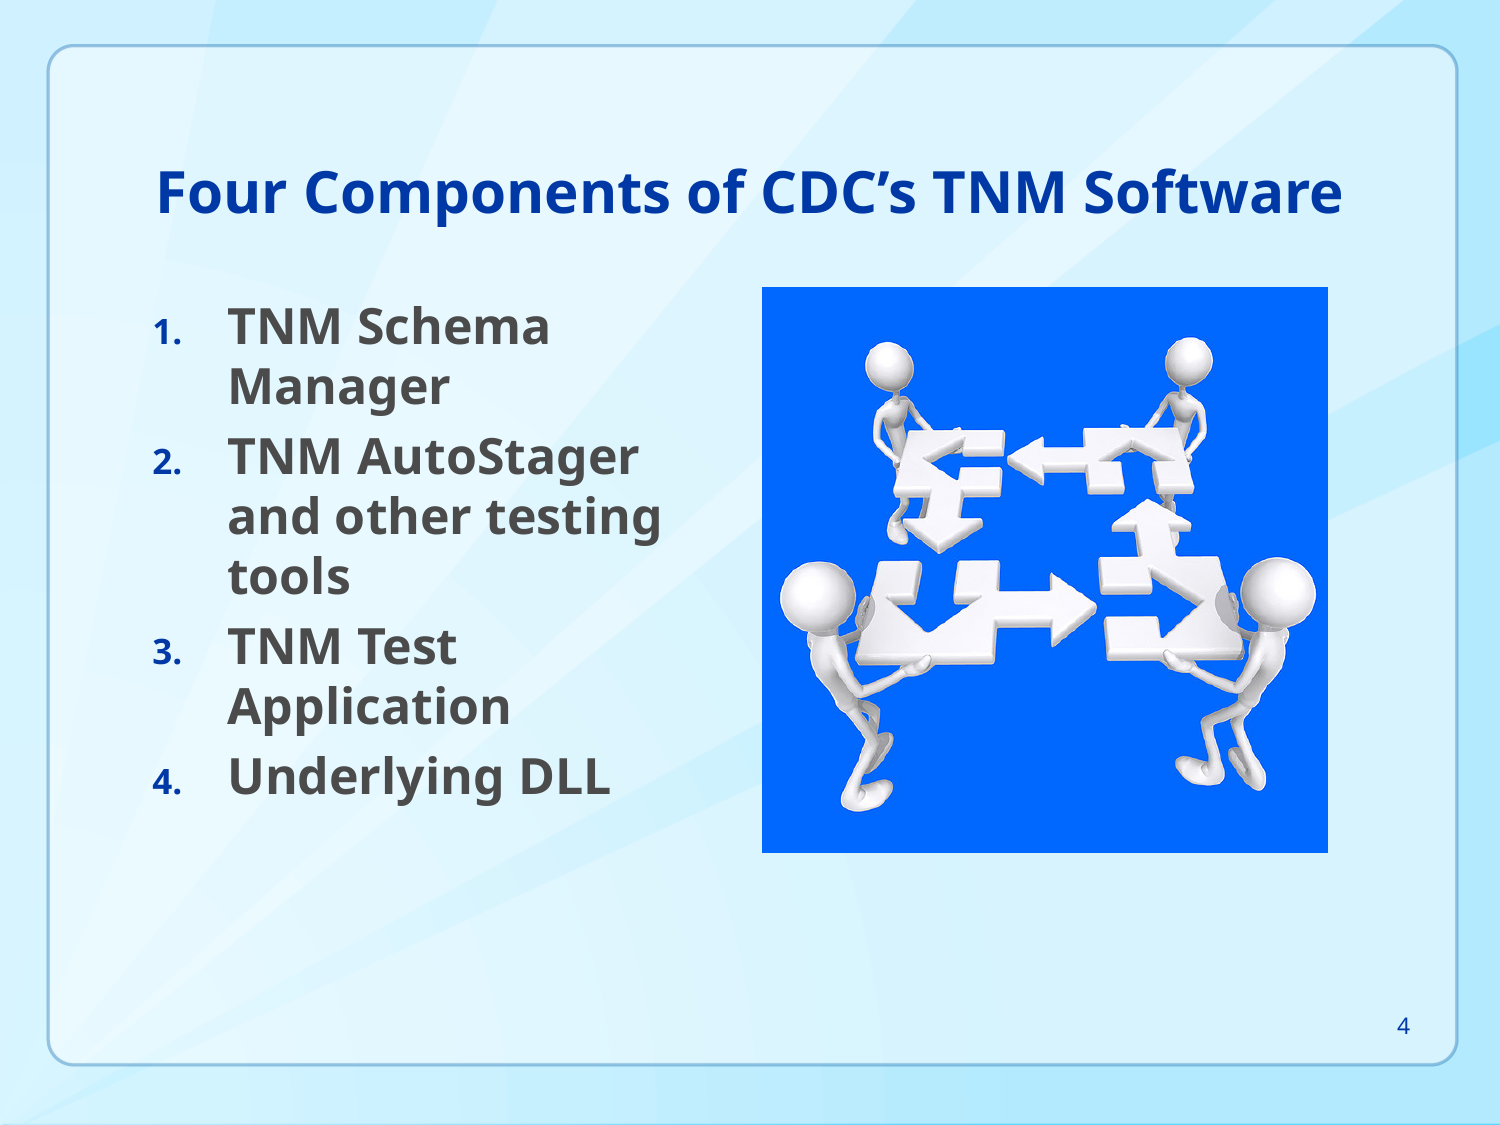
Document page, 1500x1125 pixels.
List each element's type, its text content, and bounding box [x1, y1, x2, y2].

list 4 [75, 950, 1425, 1050]
list TNM Schema Manager TNM AutoStager and other testing tools TNM Test Application Underlying DLL [137, 287, 763, 944]
picture [0, 0, 1500, 1125]
title Four Components of CDC’s TNM Software [75, 45, 1425, 233]
